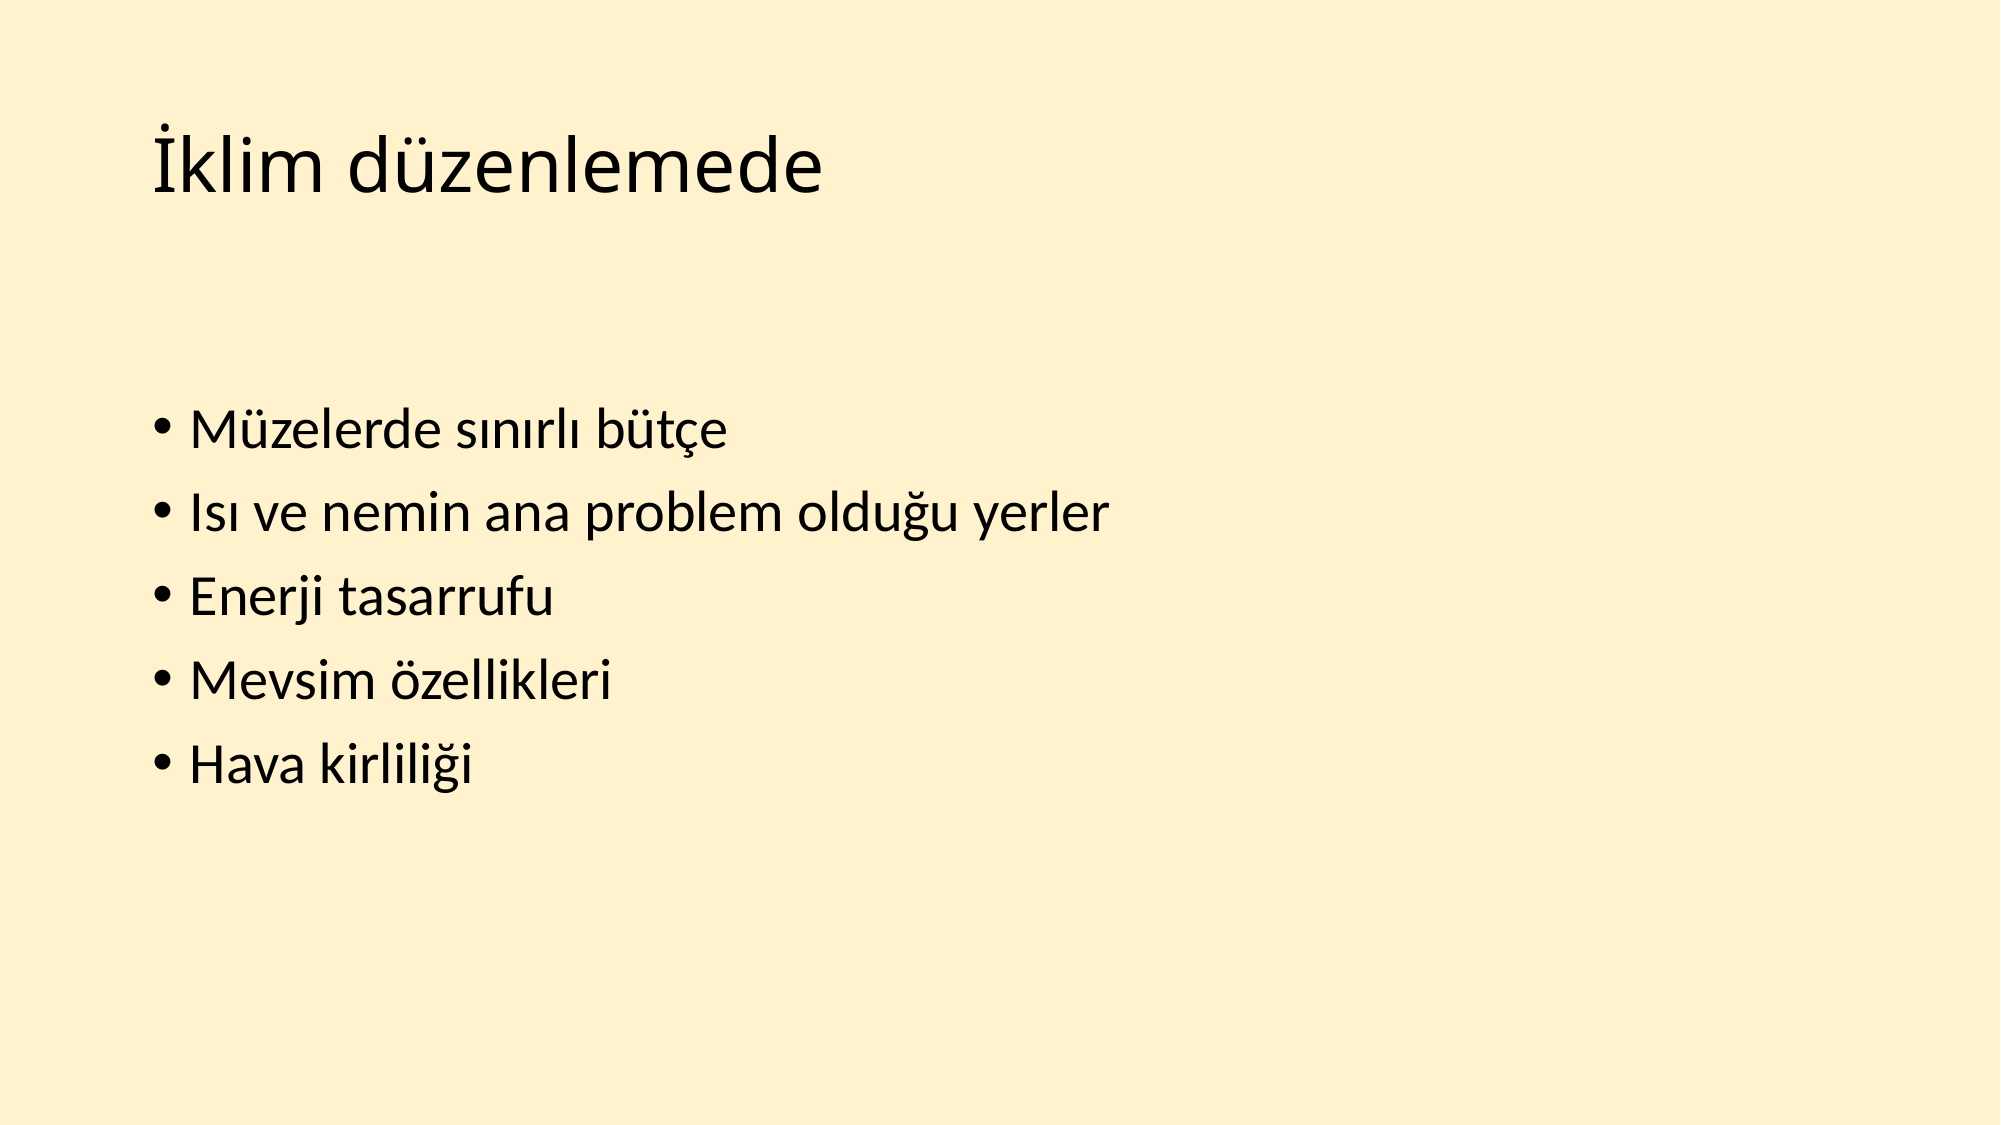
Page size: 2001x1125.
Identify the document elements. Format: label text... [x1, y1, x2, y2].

list Müzelerde sınırlı bütçe Isı ve nemin ana problem olduğu yerler Enerji tasarrufu Mevsim özellikleri Hava kirliliği [137, 299, 1863, 1014]
title İklim düzenlemede [137, 59, 1863, 278]
